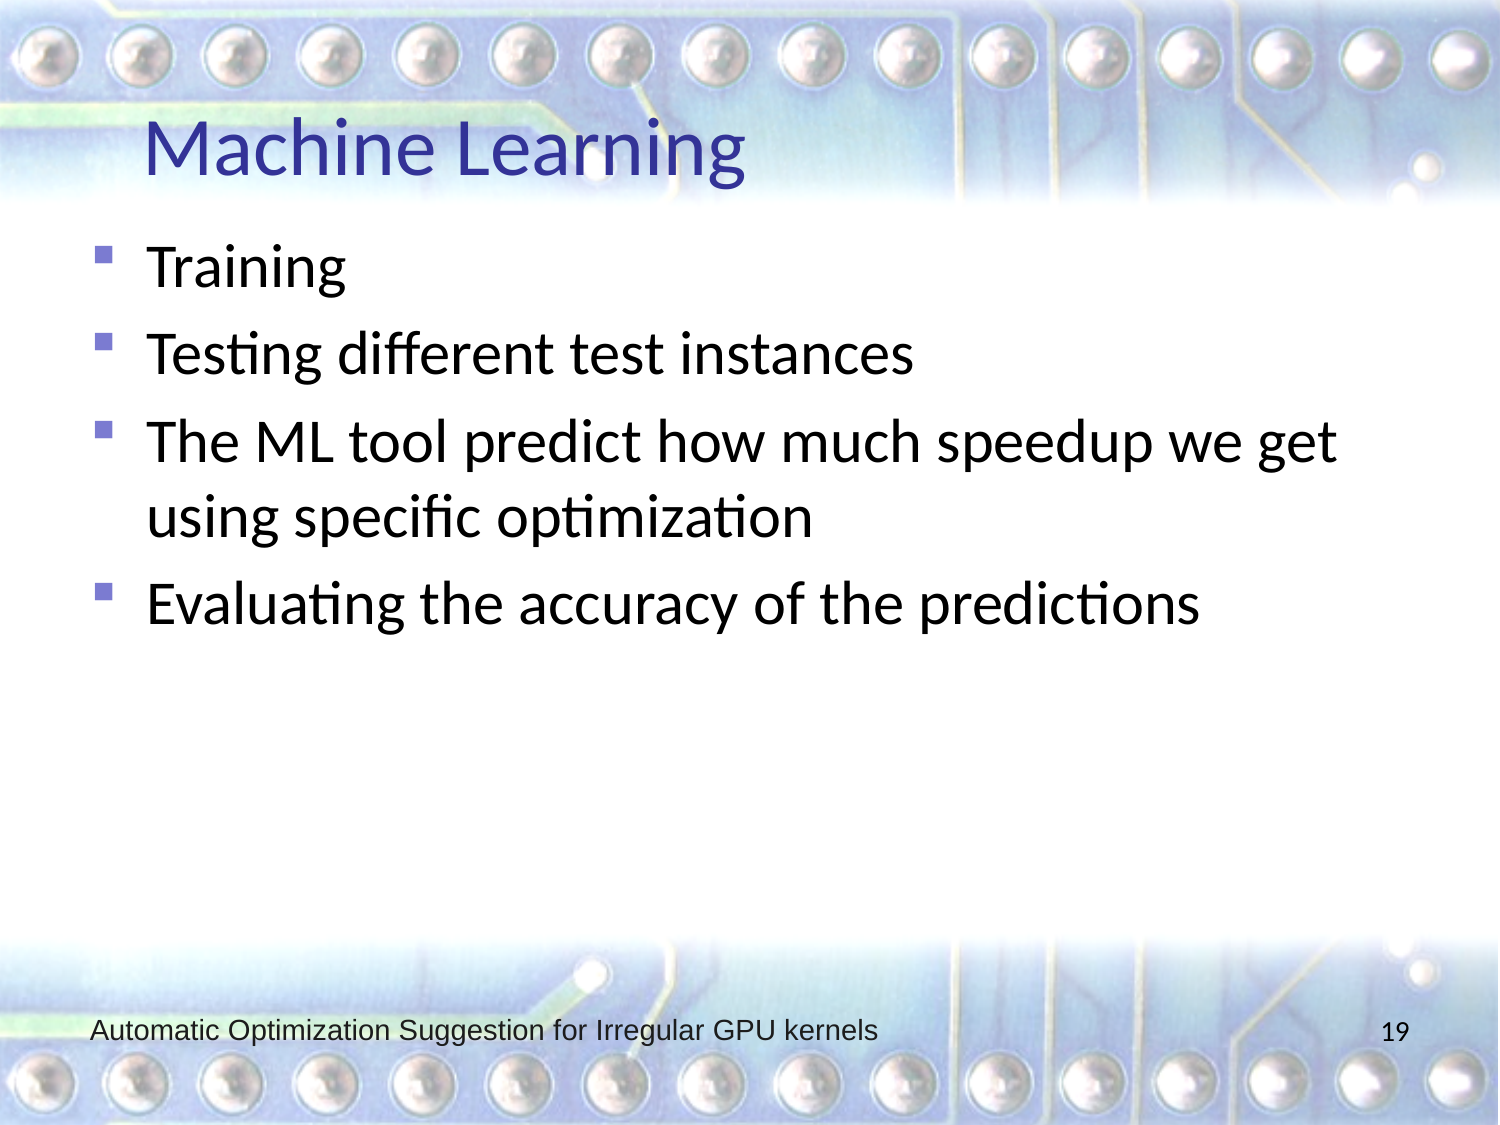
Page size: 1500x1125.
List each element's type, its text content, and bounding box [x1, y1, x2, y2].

title Machine Learning [74, 89, 1426, 195]
list Training Testing different test instances The ML tool predict how much speedup we get using specific optimization Evaluating the accuracy of the predictions [74, 216, 1425, 953]
slide_number 19 [1112, 979, 1426, 1055]
slide_number Automatic Optimization Suggestion for Irregular GPU kernels [74, 978, 1113, 1055]
